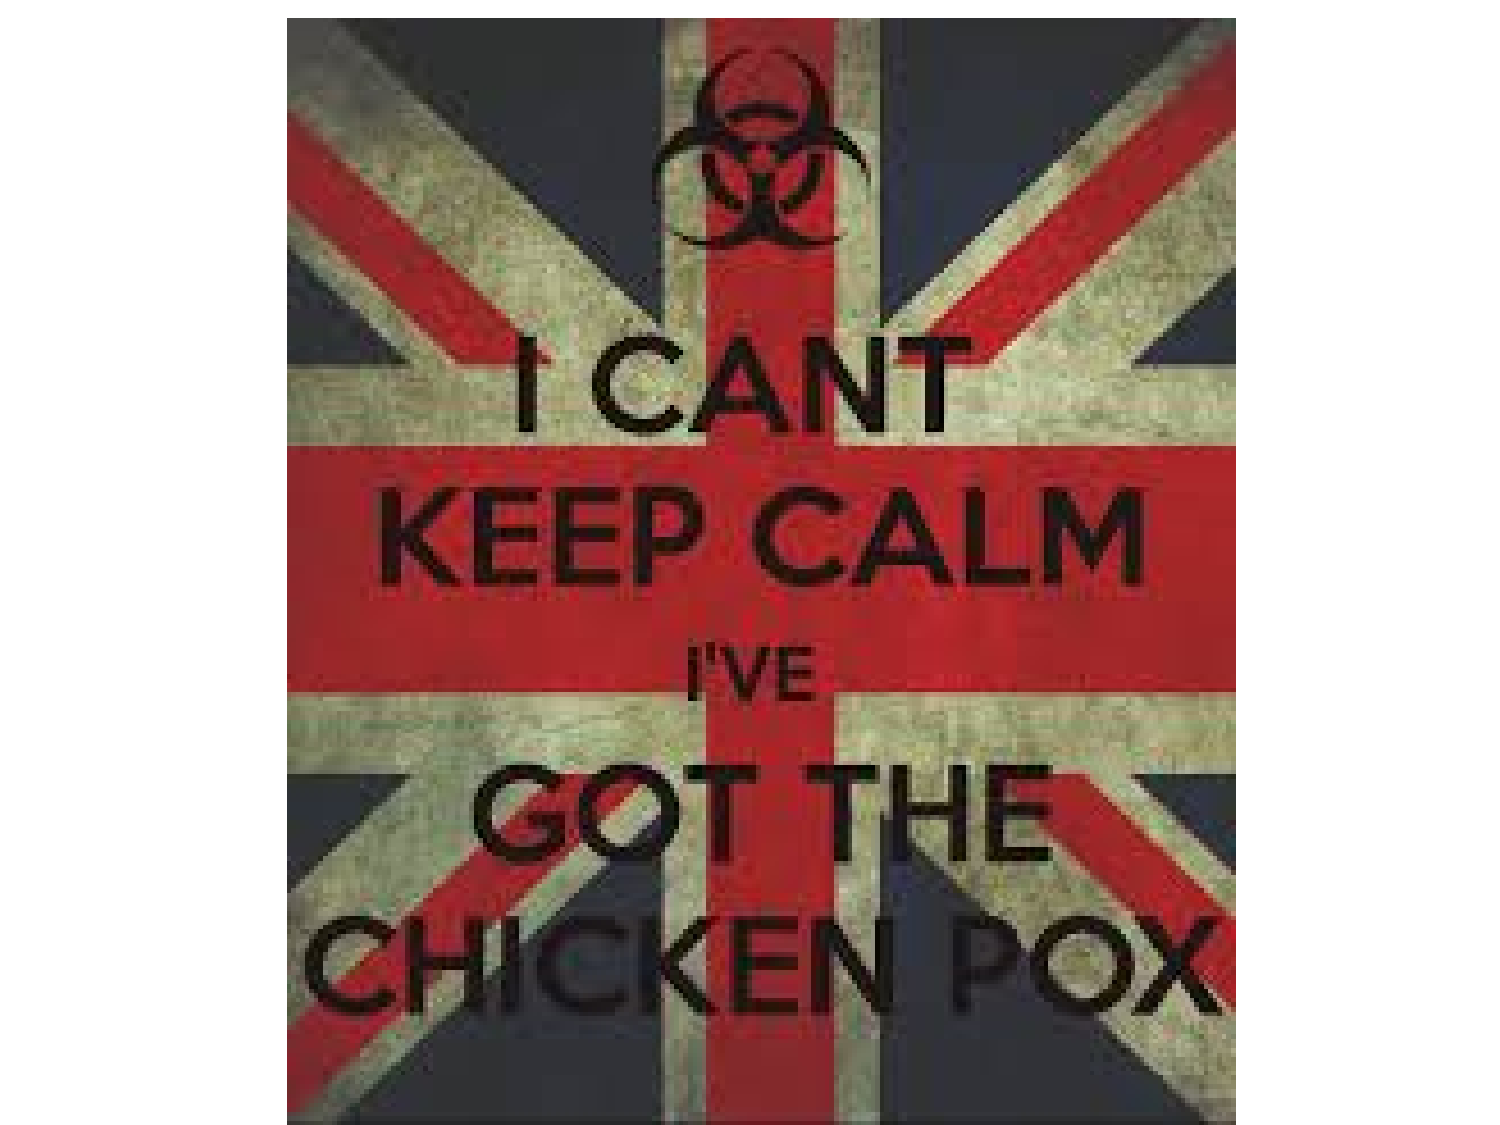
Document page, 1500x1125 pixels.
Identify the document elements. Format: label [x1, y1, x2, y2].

picture [287, 18, 1236, 1125]
